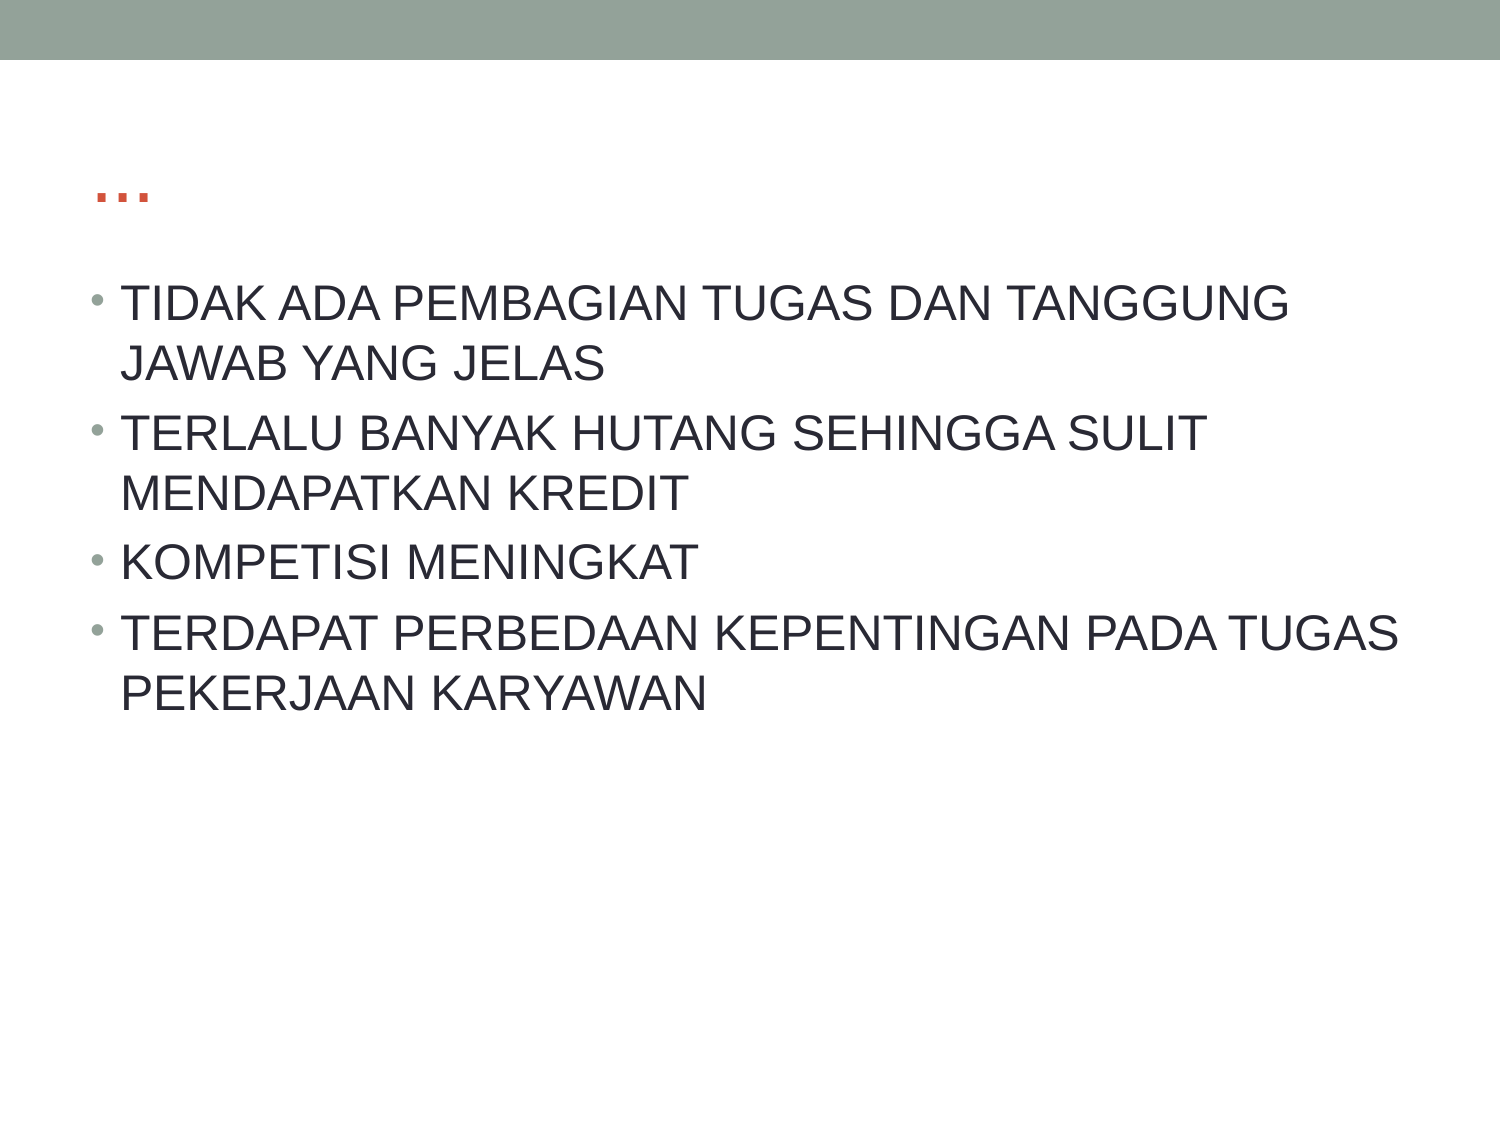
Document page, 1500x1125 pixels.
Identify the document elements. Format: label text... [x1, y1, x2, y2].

title ... [75, 87, 1425, 250]
list TIDAK ADA PEMBAGIAN TUGAS DAN TANGGUNG JAWAB YANG JELAS TERLALU BANYAK HUTANG SEHINGGA SULIT MENDAPATKAN KREDIT KOMPETISI MENINGKAT TERDAPAT PERBEDAAN KEPENTINGAN PADA TUGAS PEKERJAAN KARYAWAN [75, 262, 1425, 1063]
